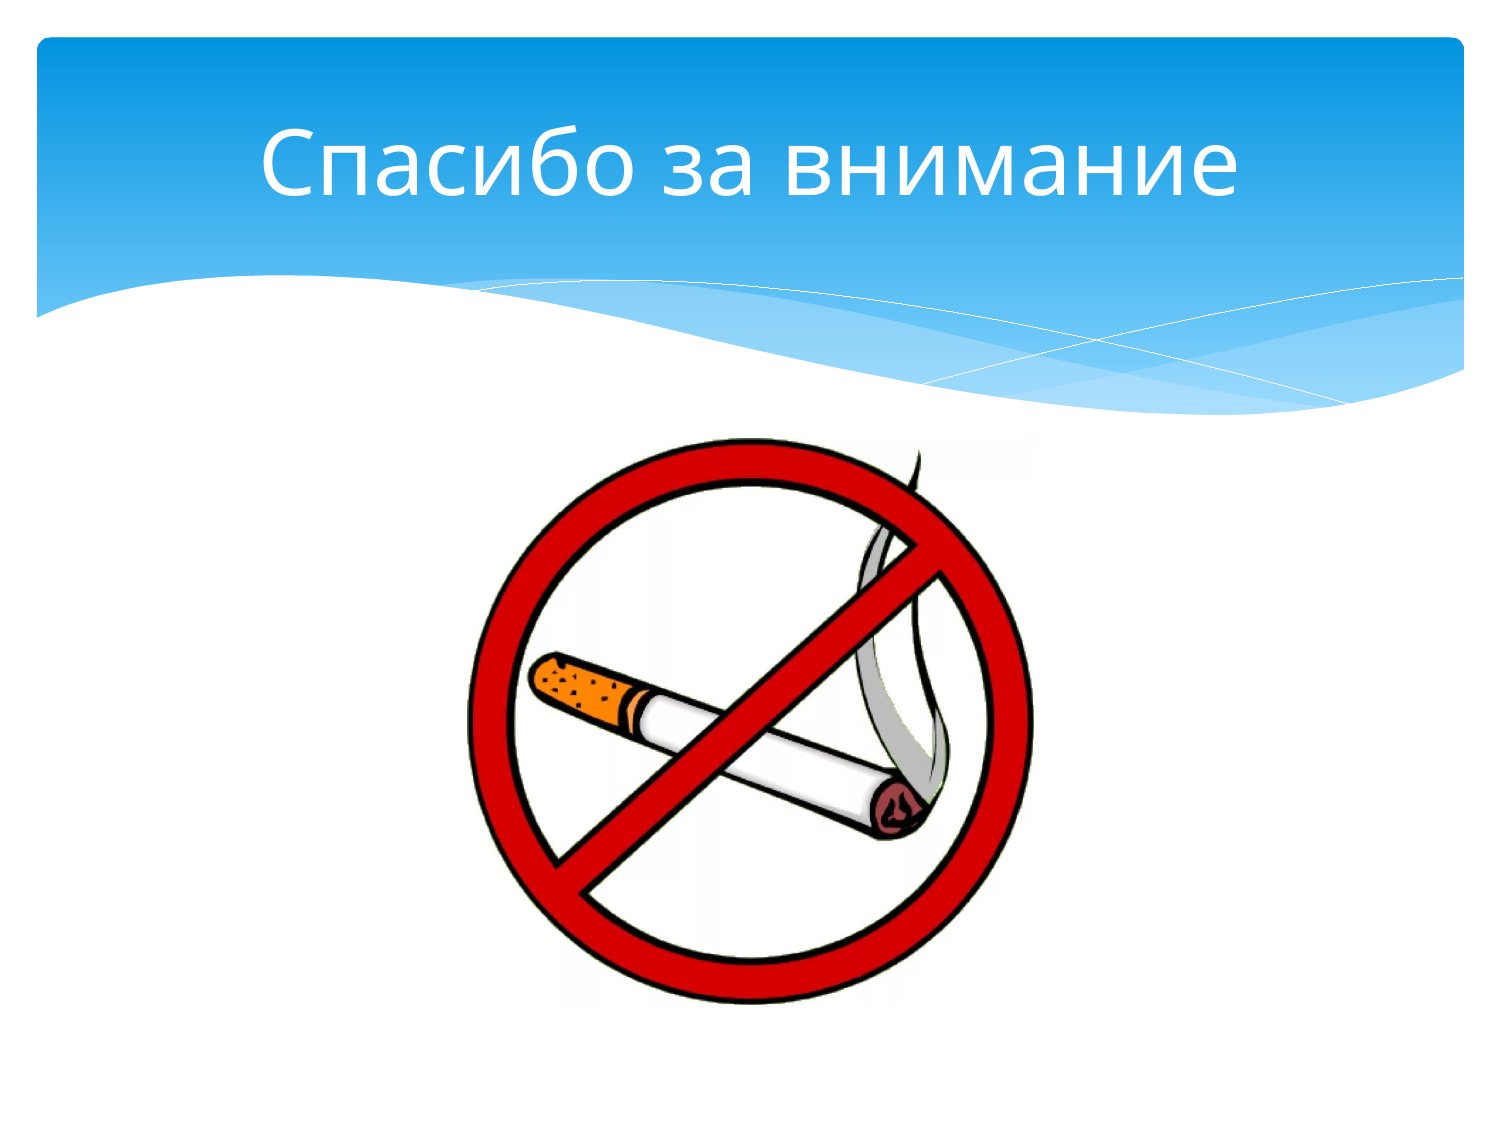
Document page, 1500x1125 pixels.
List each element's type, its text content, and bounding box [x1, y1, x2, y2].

title Спасибо за внимание [75, 55, 1425, 261]
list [467, 438, 1034, 1006]
